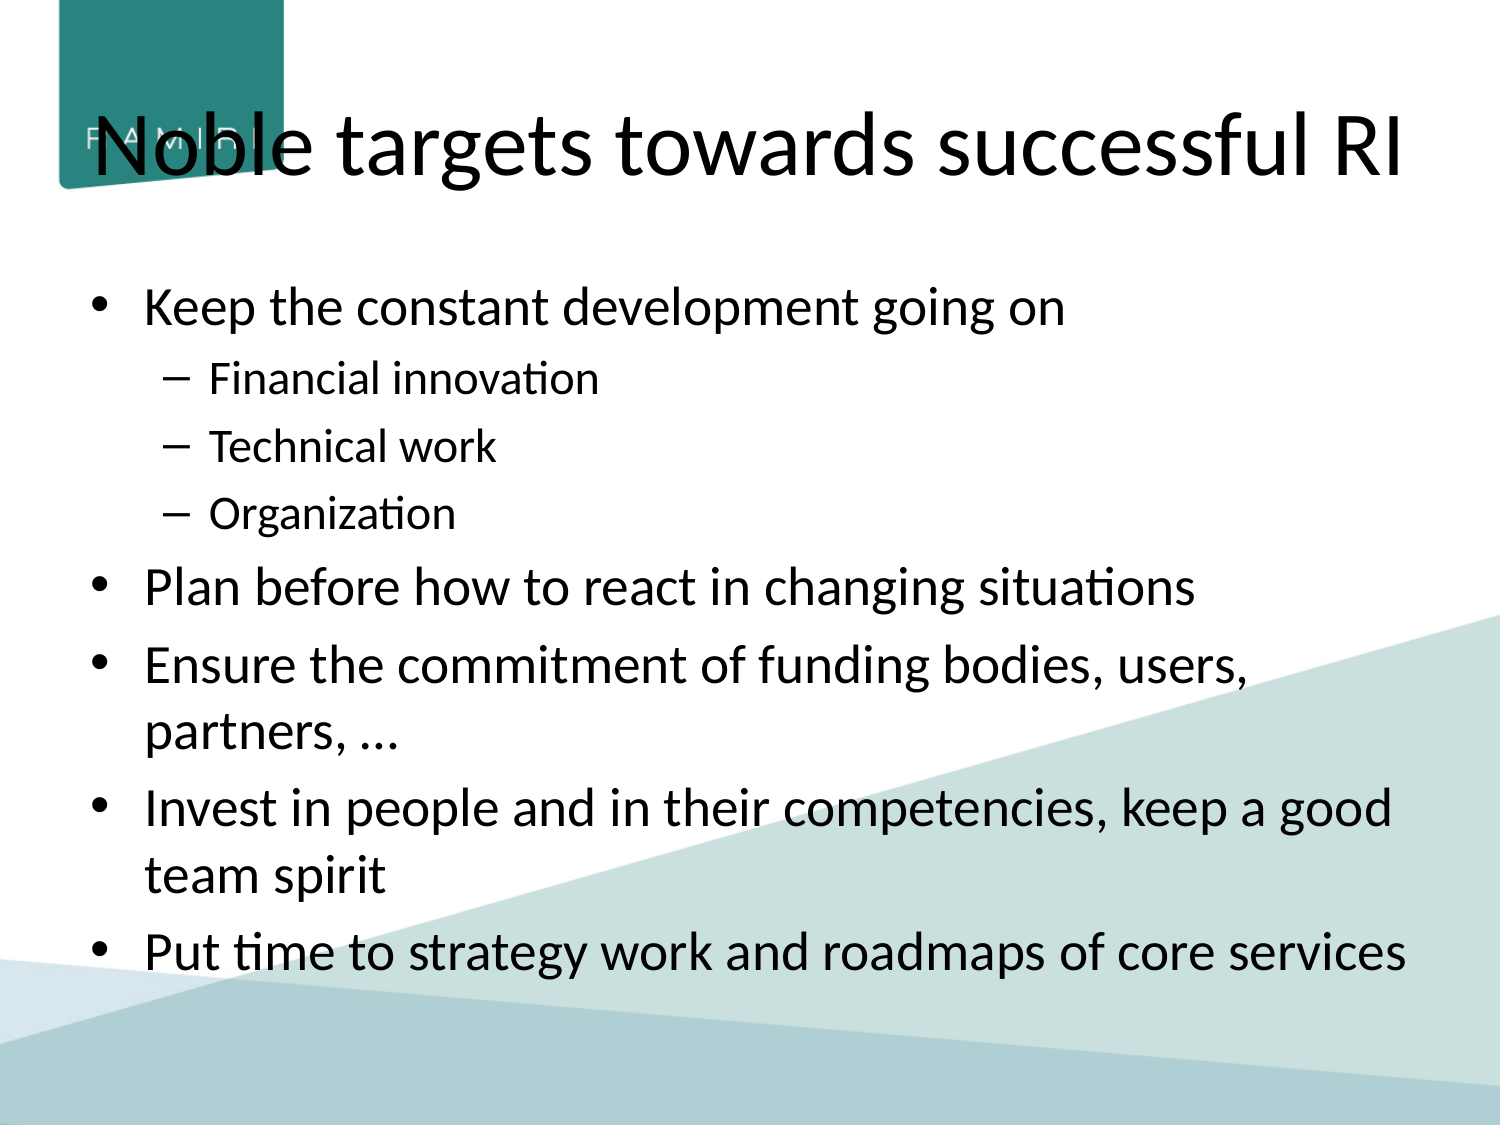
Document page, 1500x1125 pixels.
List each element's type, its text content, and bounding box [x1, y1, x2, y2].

title Noble targets towards successful RI [74, 44, 1426, 233]
list Keep the constant development going on Financial innovation Technical work Organization Plan before how to react in changing situations Ensure the commitment of funding bodies, users, partners, … Invest in people and in their competencies, keep a good team spirit Put time to strategy work and roadmaps of core services [74, 262, 1426, 1006]
picture [12, 0, 338, 233]
picture [0, 612, 1500, 1125]
